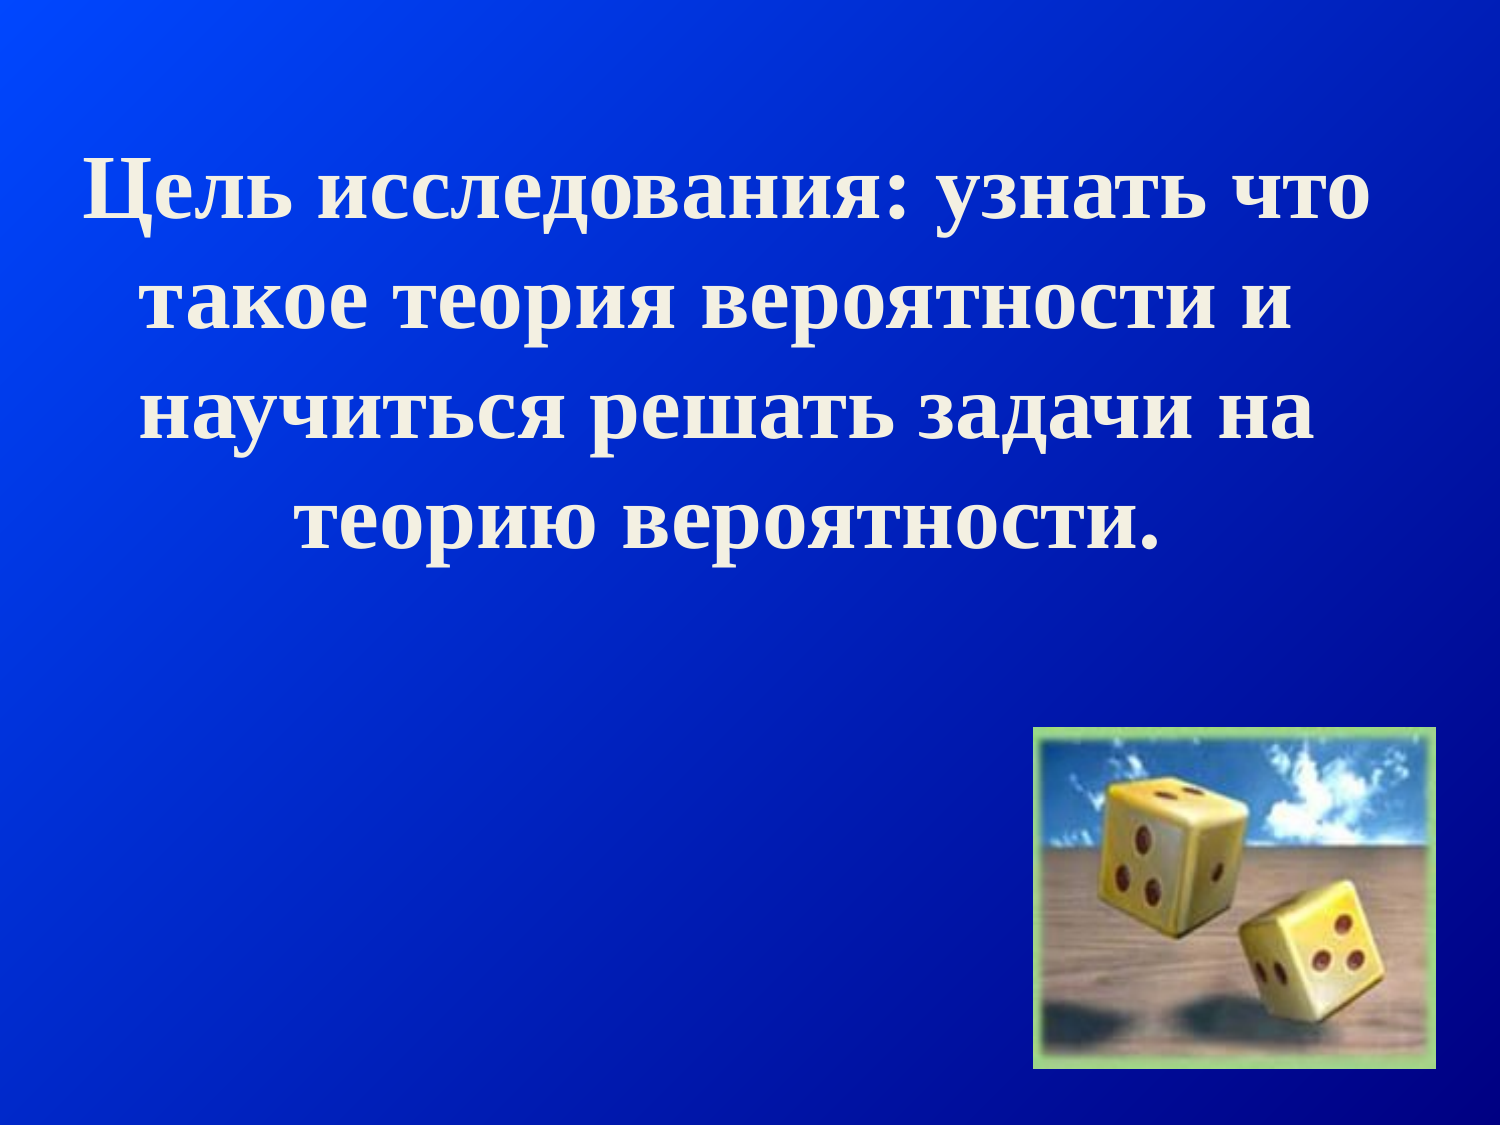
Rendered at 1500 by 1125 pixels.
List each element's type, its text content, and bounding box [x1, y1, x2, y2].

picture [1033, 727, 1436, 1069]
title Цель исследования: узнать что такое теория вероятности и научиться решать задачи на теорию вероятности. [53, 54, 1404, 750]
